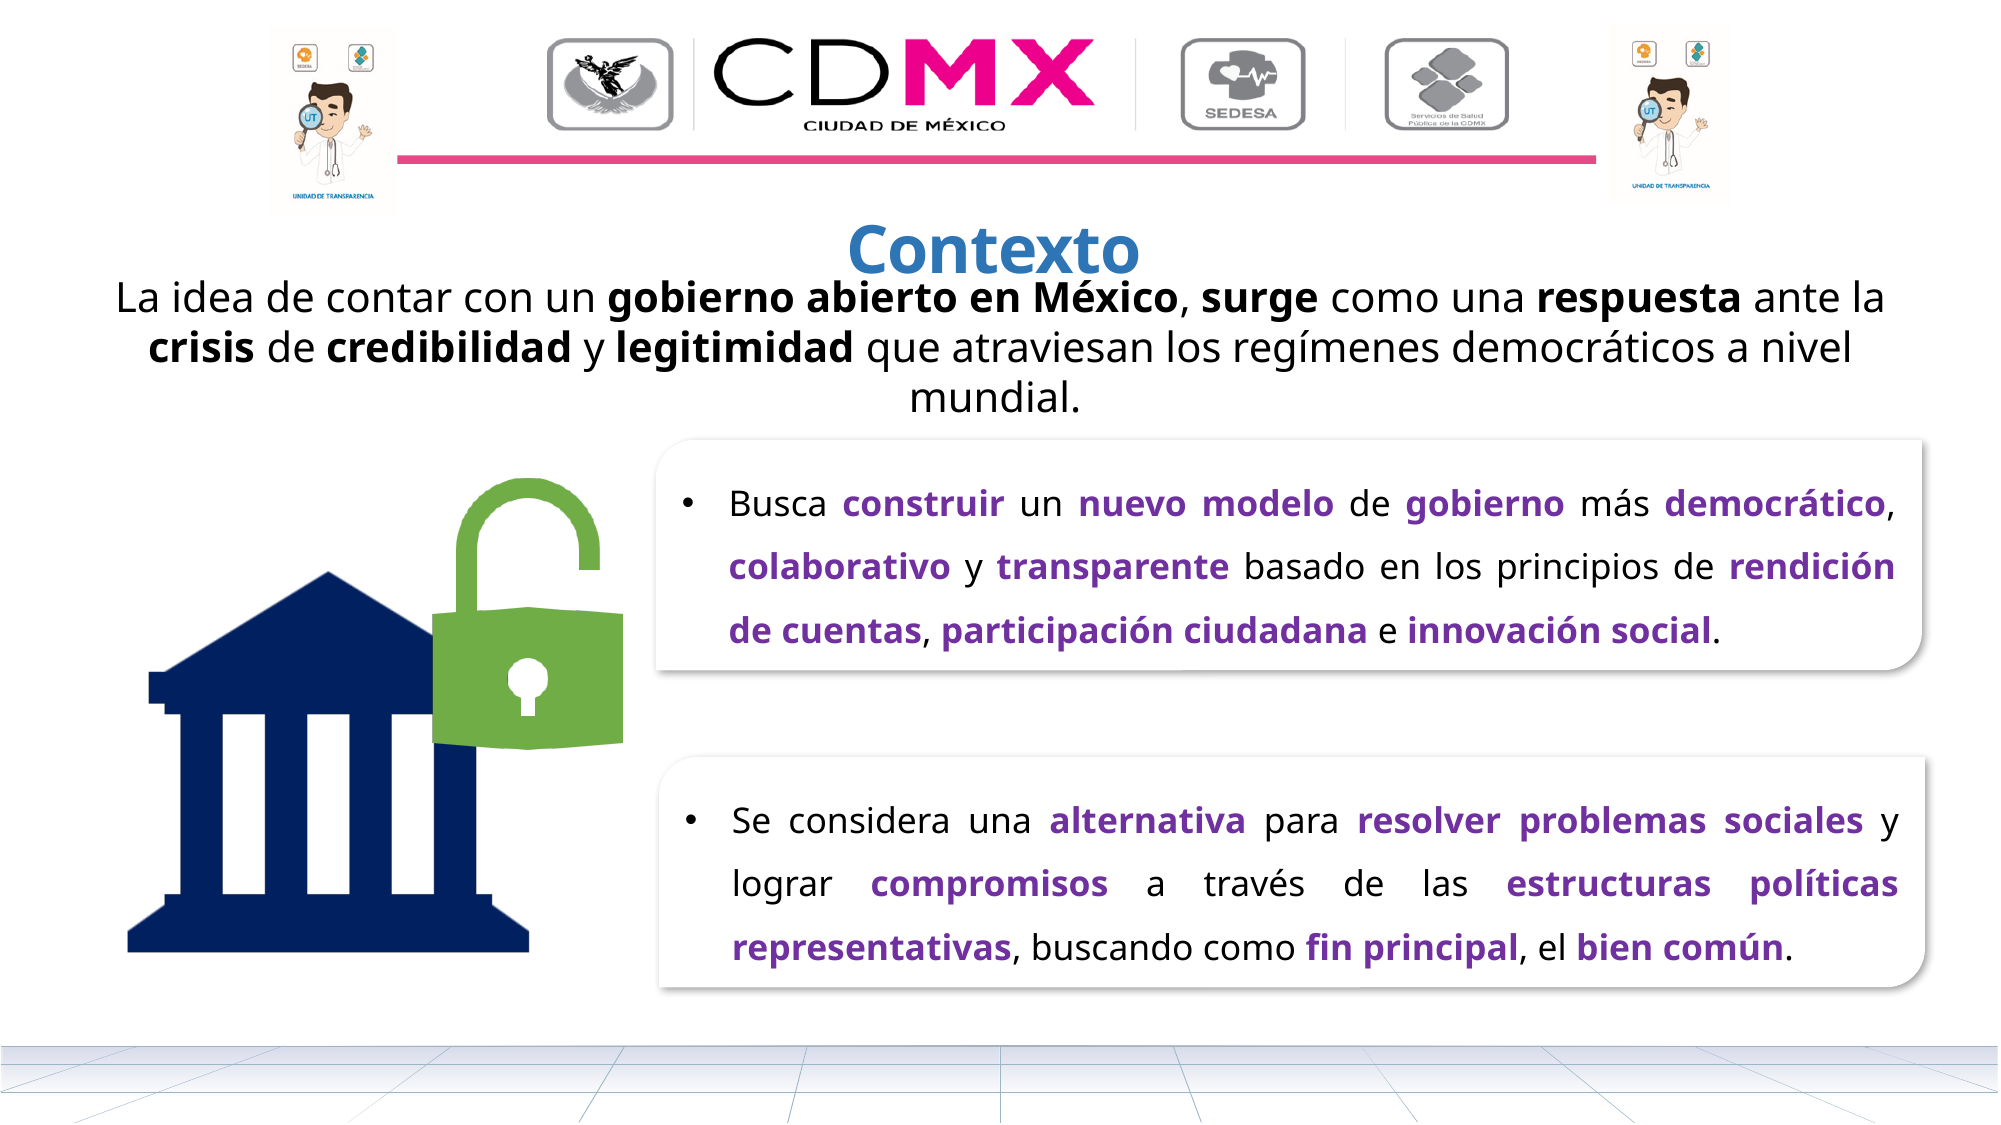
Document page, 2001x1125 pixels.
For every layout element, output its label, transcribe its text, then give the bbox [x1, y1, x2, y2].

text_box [74, 450, 691, 1016]
text_box Contexto [475, 215, 1531, 256]
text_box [267, 23, 1733, 215]
picture [0, 1044, 1998, 1125]
text_box Se considera una alternativa para resolver problemas sociales y lograr compromisos a través de las estructuras políticas representativas, buscando como fin principal, el bien común. [691, 756, 1925, 988]
text_box La idea de contar con un gobierno abierto en México, surge como una respuesta ante la crisis de credibilidad y legitimidad que atraviesan los regímenes democráticos a nivel mundial. [59, 256, 1943, 436]
text_box Busca construir un nuevo modelo de gobierno más democrático, colaborativo y transparente basado en los principios de rendición de cuentas, participación ciudadana e innovación social. [668, 439, 1922, 671]
